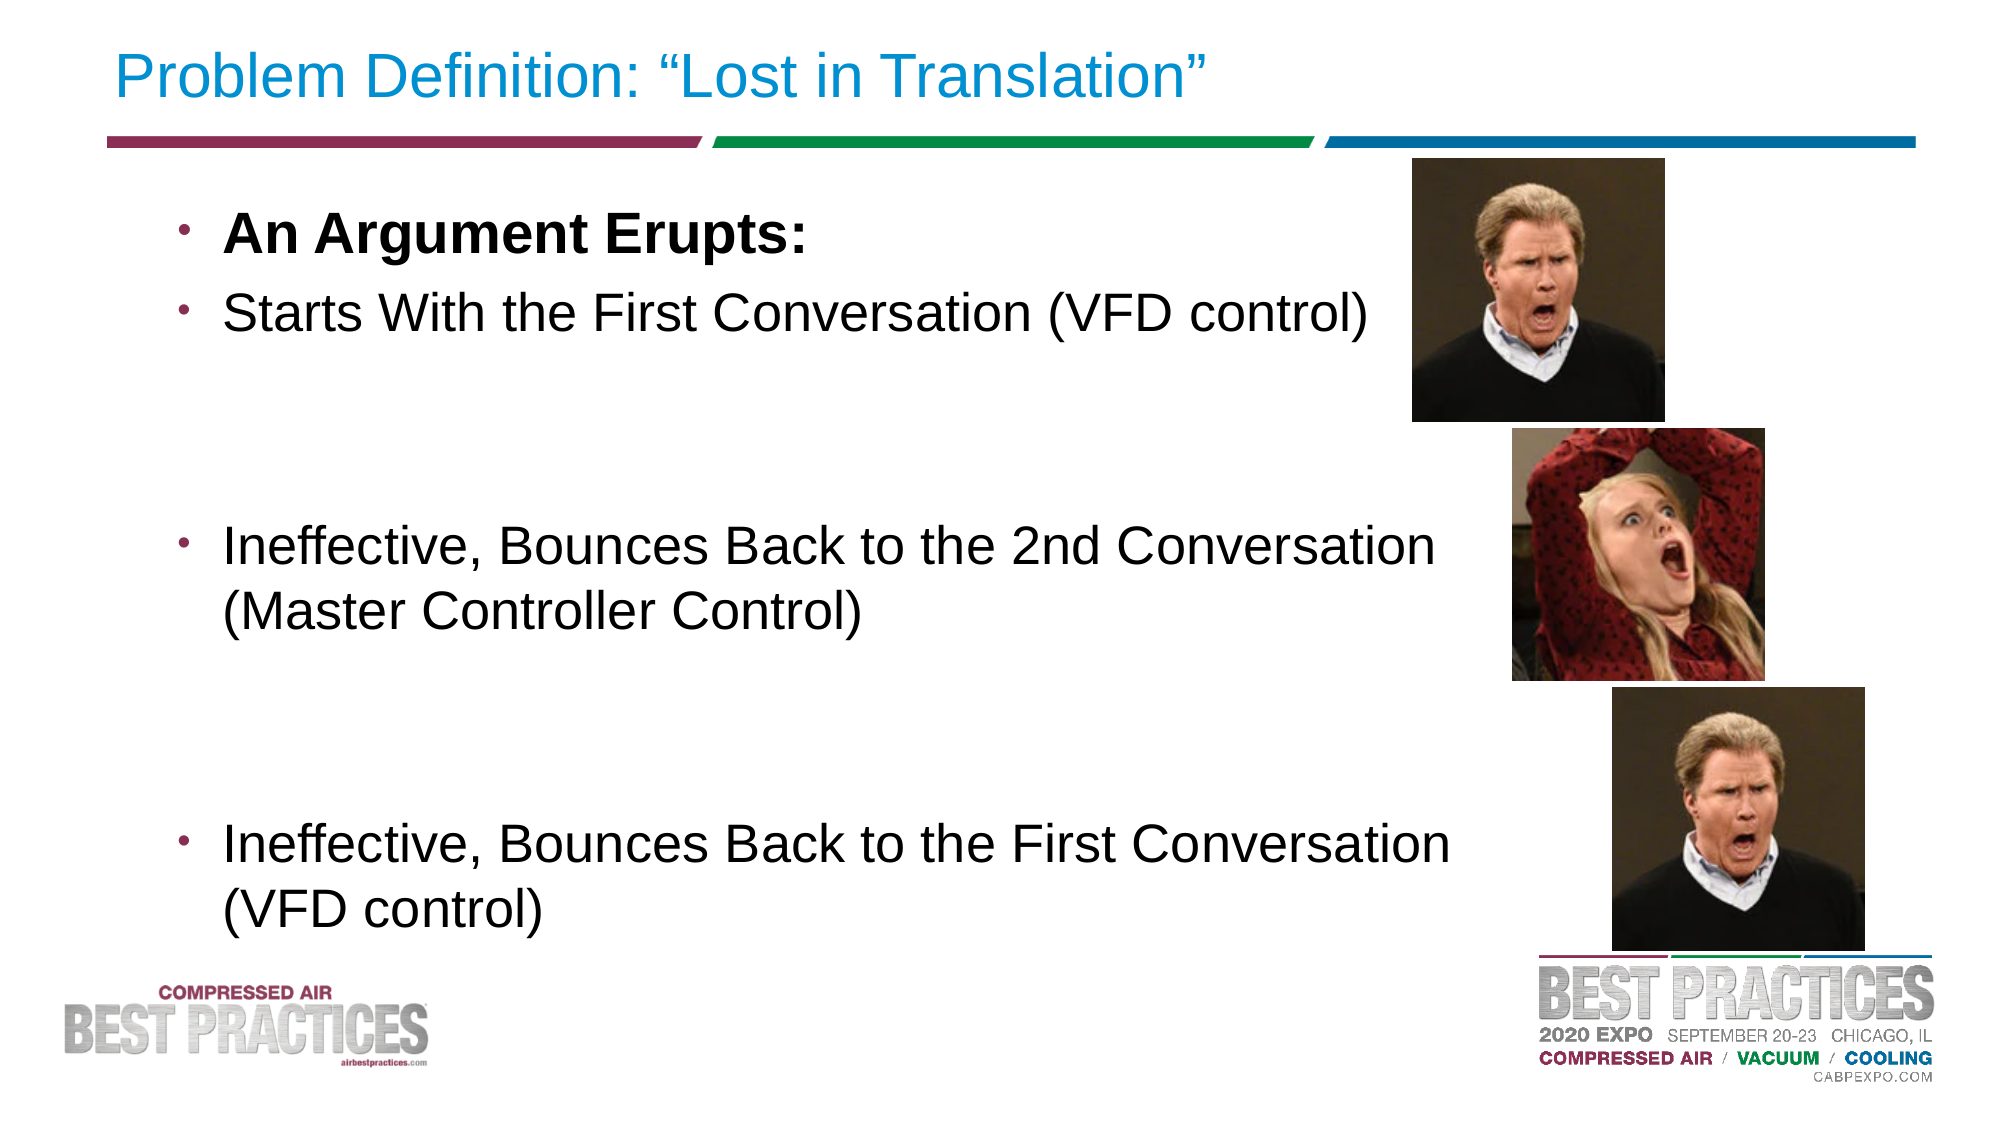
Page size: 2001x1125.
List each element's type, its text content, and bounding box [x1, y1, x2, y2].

title Problem Definition: “Lost in Translation” [99, 24, 1917, 118]
picture [99, 117, 1934, 422]
picture [1537, 687, 1936, 1086]
picture [1512, 428, 1765, 681]
list An Argument Erupts: Starts With the First Conversation (VFD control) Ineffective, Bounces Back to the 2nd Conversation (Master Controller Control) Ineffective, Bounces Back to the First Conversation (VFD control) [162, 187, 1600, 967]
picture [62, 985, 429, 1068]
